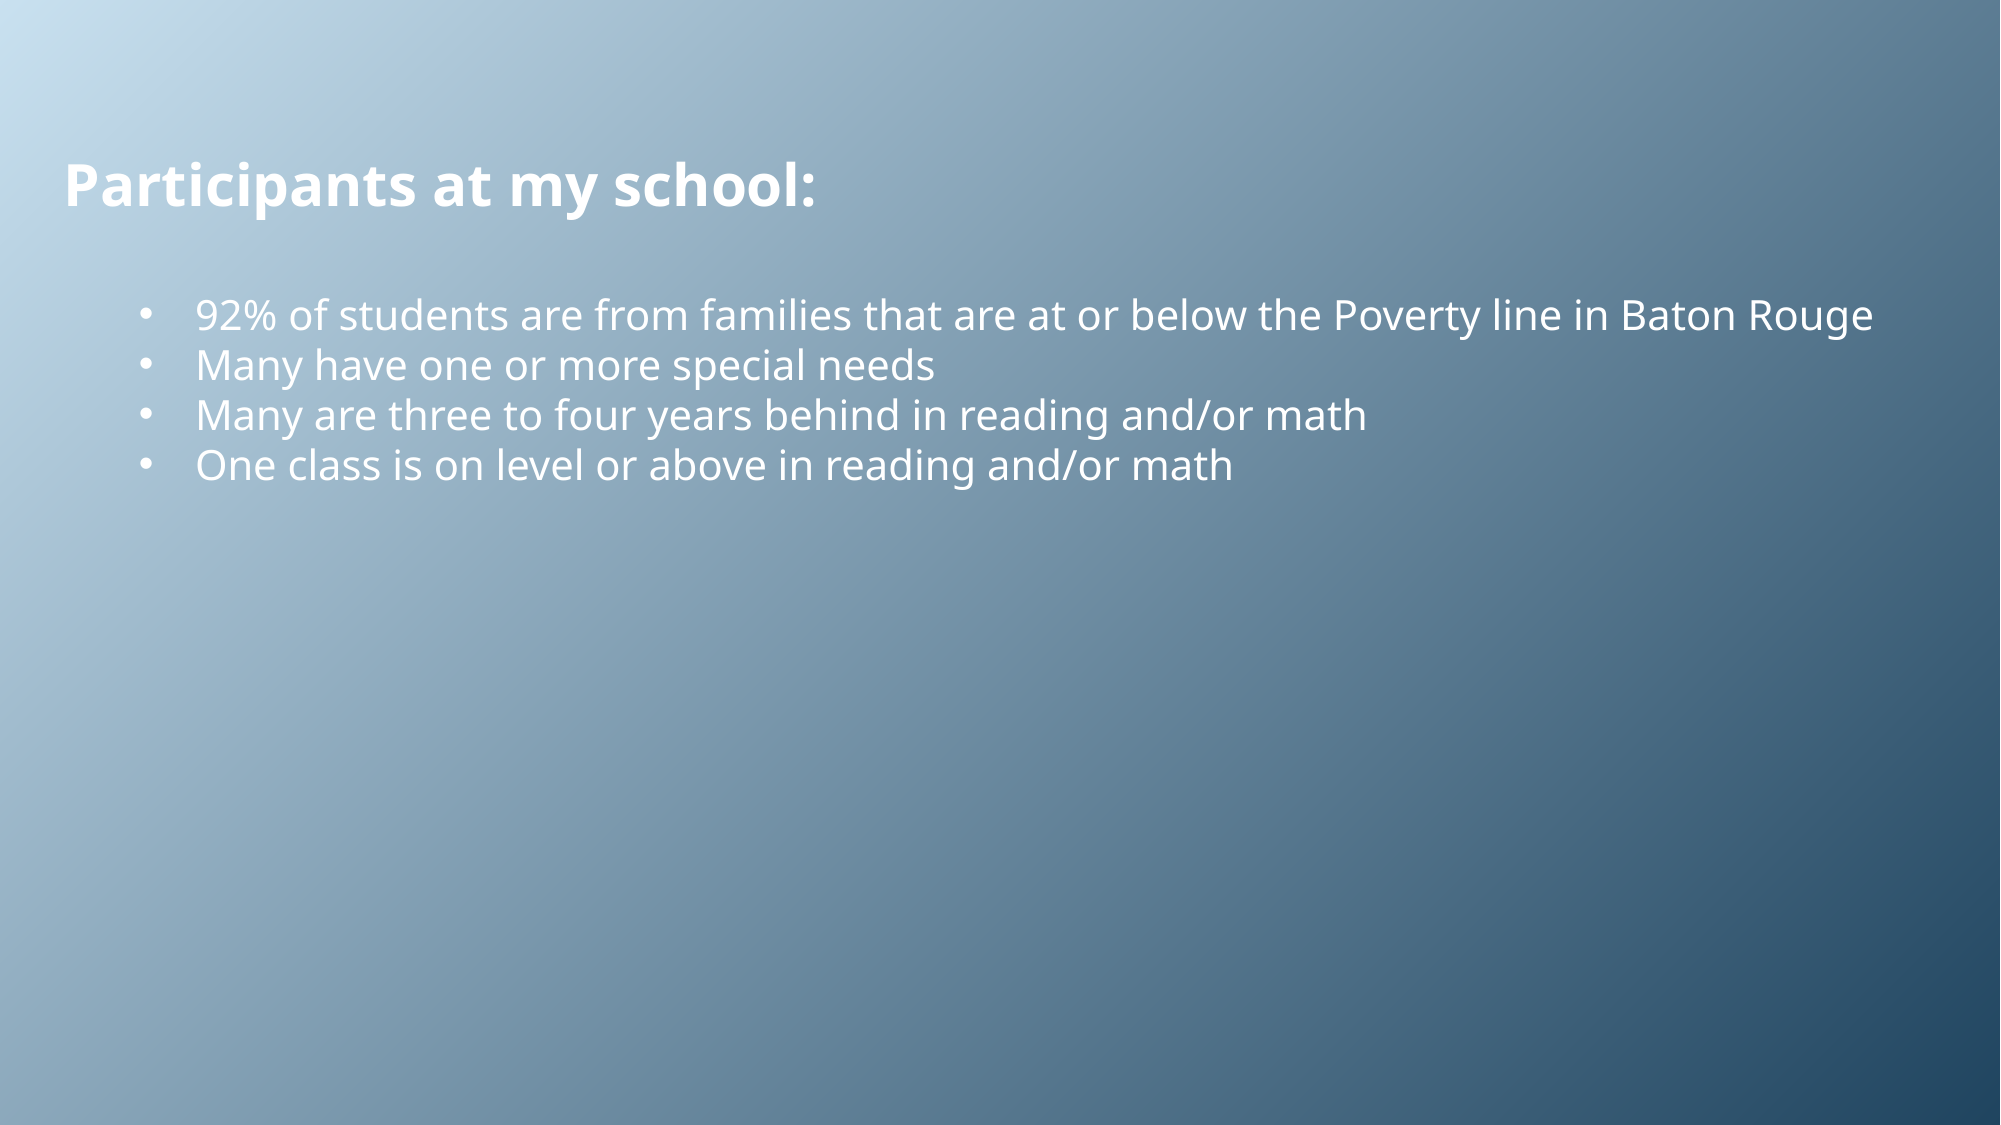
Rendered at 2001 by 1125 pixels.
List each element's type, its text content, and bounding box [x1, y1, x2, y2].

text_box Participants at my school: 92% of students are from families that are at or below the Poverty line in Baton Rouge Many have one or more special needs Many are three to four years behind in reading and/or math One class is on level or above in reading and/or math [48, 141, 1951, 541]
